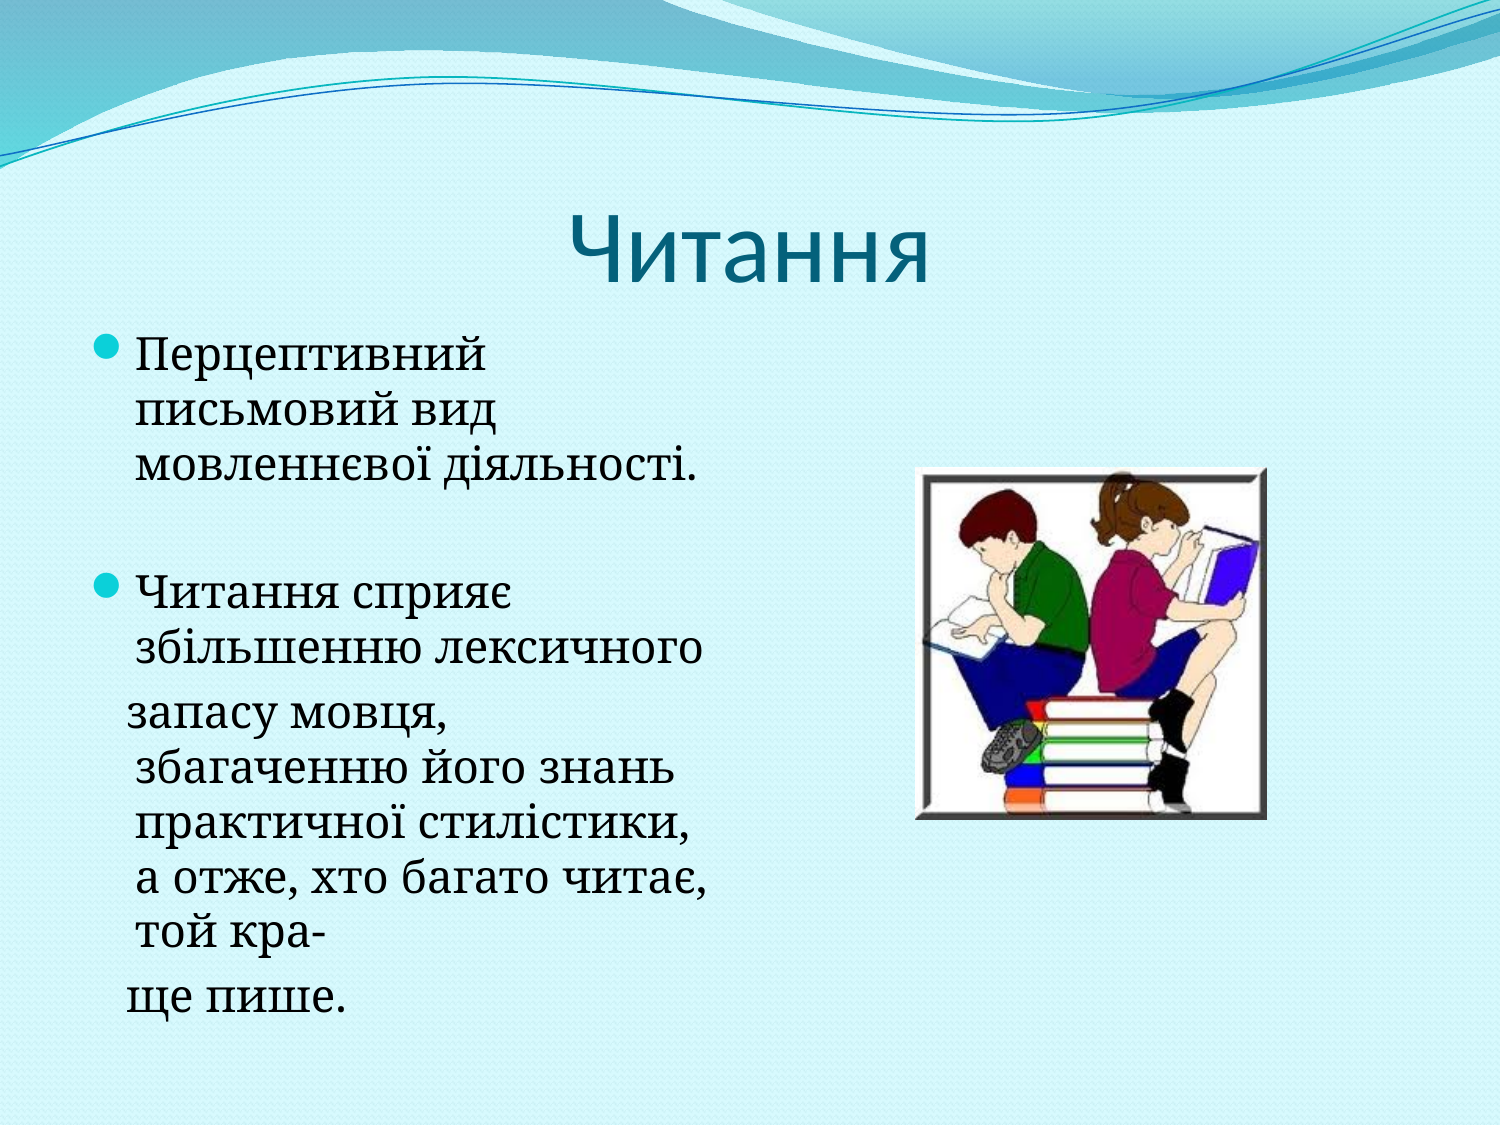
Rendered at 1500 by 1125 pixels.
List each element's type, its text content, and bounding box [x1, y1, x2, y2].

title Читання [74, 115, 1426, 304]
picture [915, 467, 1268, 820]
list Перцептивний письмовий вид мовленнєвої діяльності. Читання сприяє збільшенню лексичного запасу мовця, збагаченню його знань практичної стилістики, а отже, хто багато читає, той кра- ще пише. [74, 317, 738, 1038]
